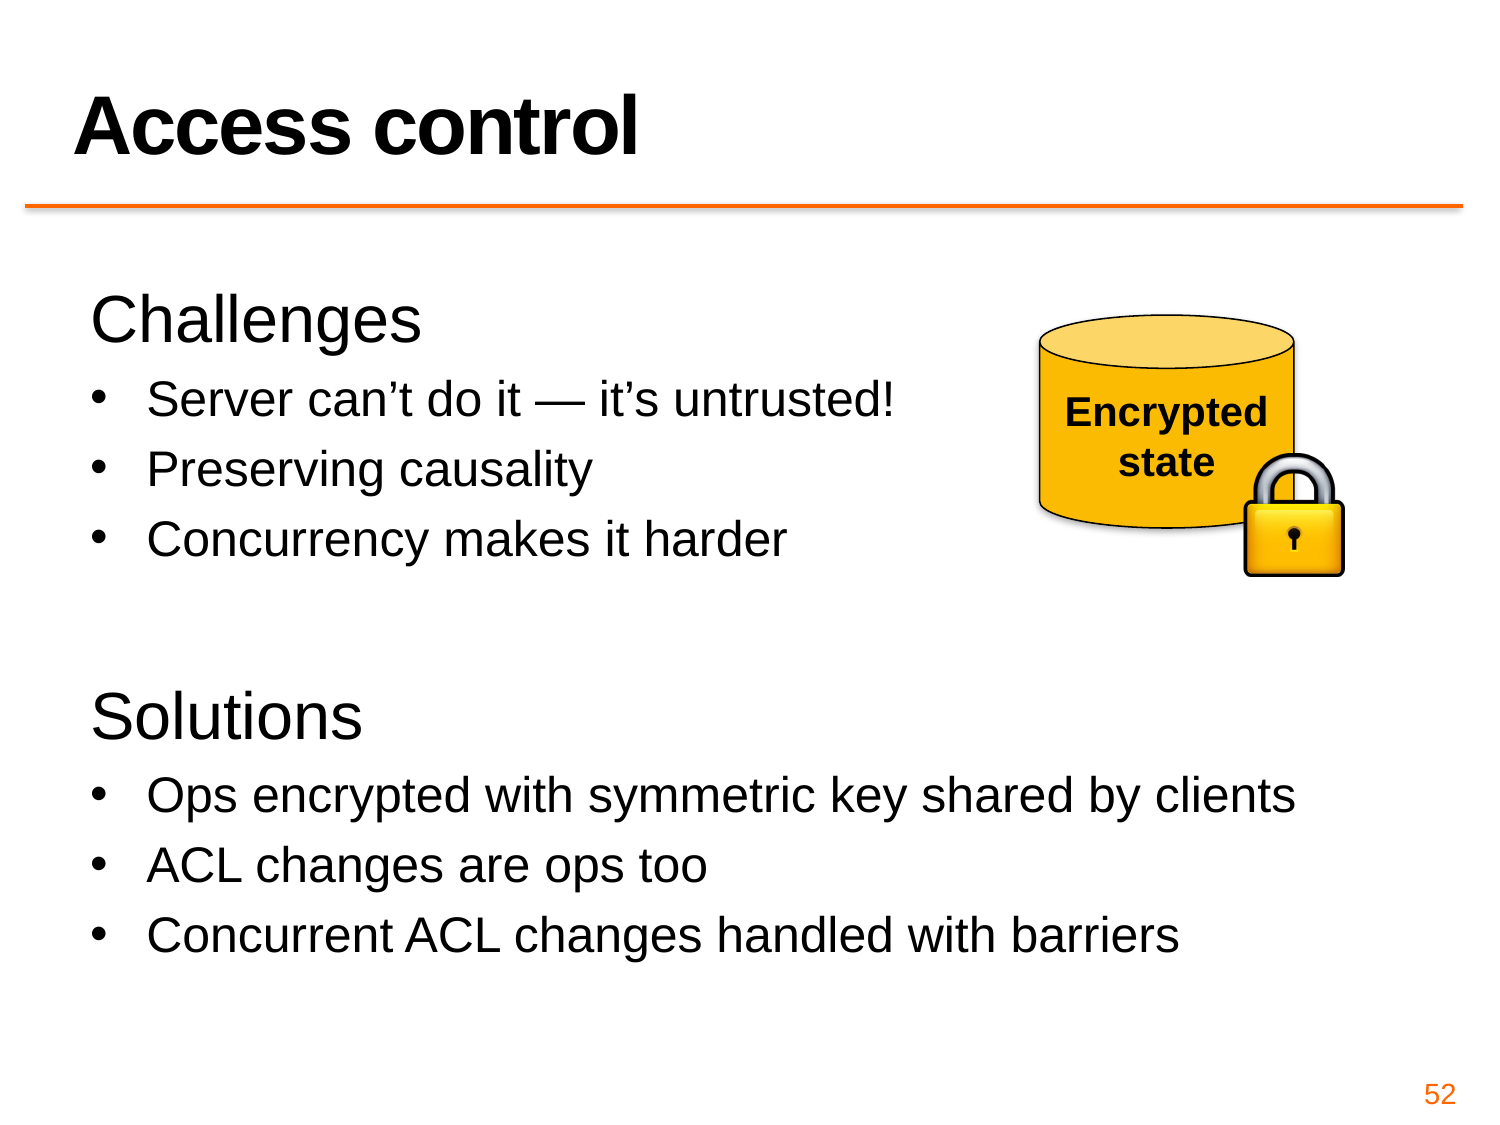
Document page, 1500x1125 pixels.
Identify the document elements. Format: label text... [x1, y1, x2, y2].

title Access control [57, 2, 1463, 178]
text_box Challenges Server can’t do it — it’s untrusted! Preserving causality Concurrency makes it harder [75, 268, 1012, 574]
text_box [1039, 314, 1356, 577]
slide_number 52 [1112, 1074, 1463, 1110]
text_box Solutions Ops encrypted with symmetric key shared by clients ACL changes are ops too Concurrent ACL changes handled with barriers [75, 665, 1400, 971]
